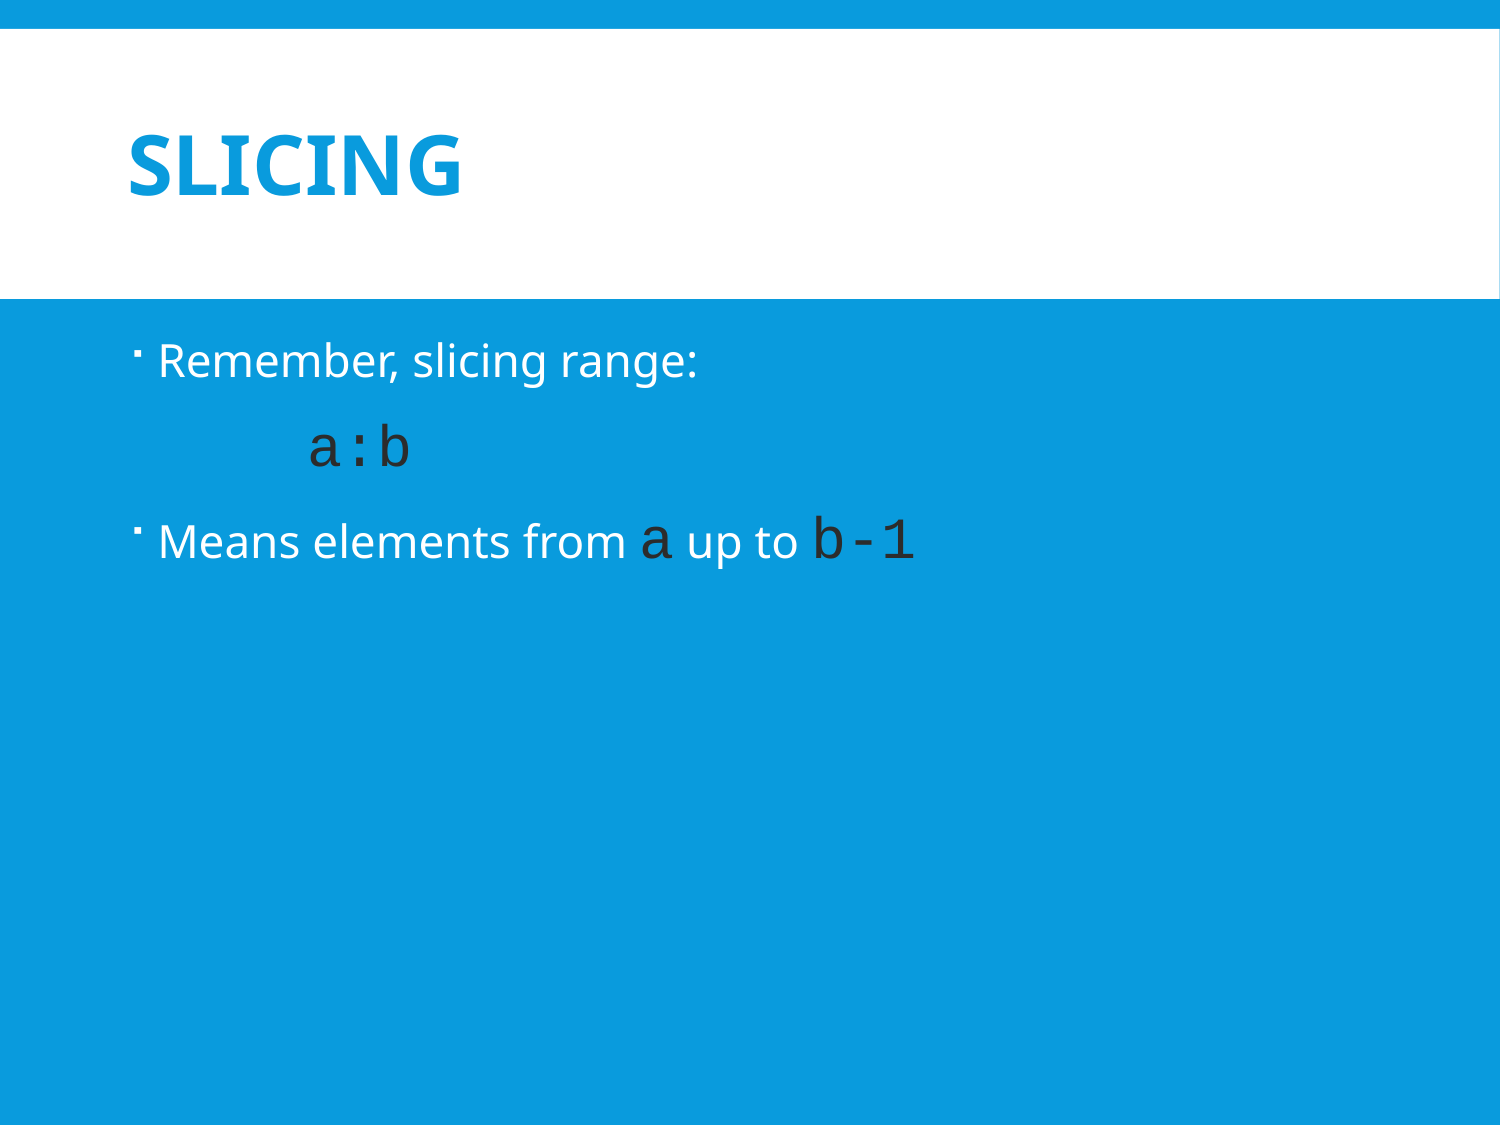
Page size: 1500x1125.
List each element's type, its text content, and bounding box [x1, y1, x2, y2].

list Remember, slicing range: a:b Means elements from a up to b-1 [112, 329, 1388, 1020]
title Slicing [112, 46, 1388, 295]
